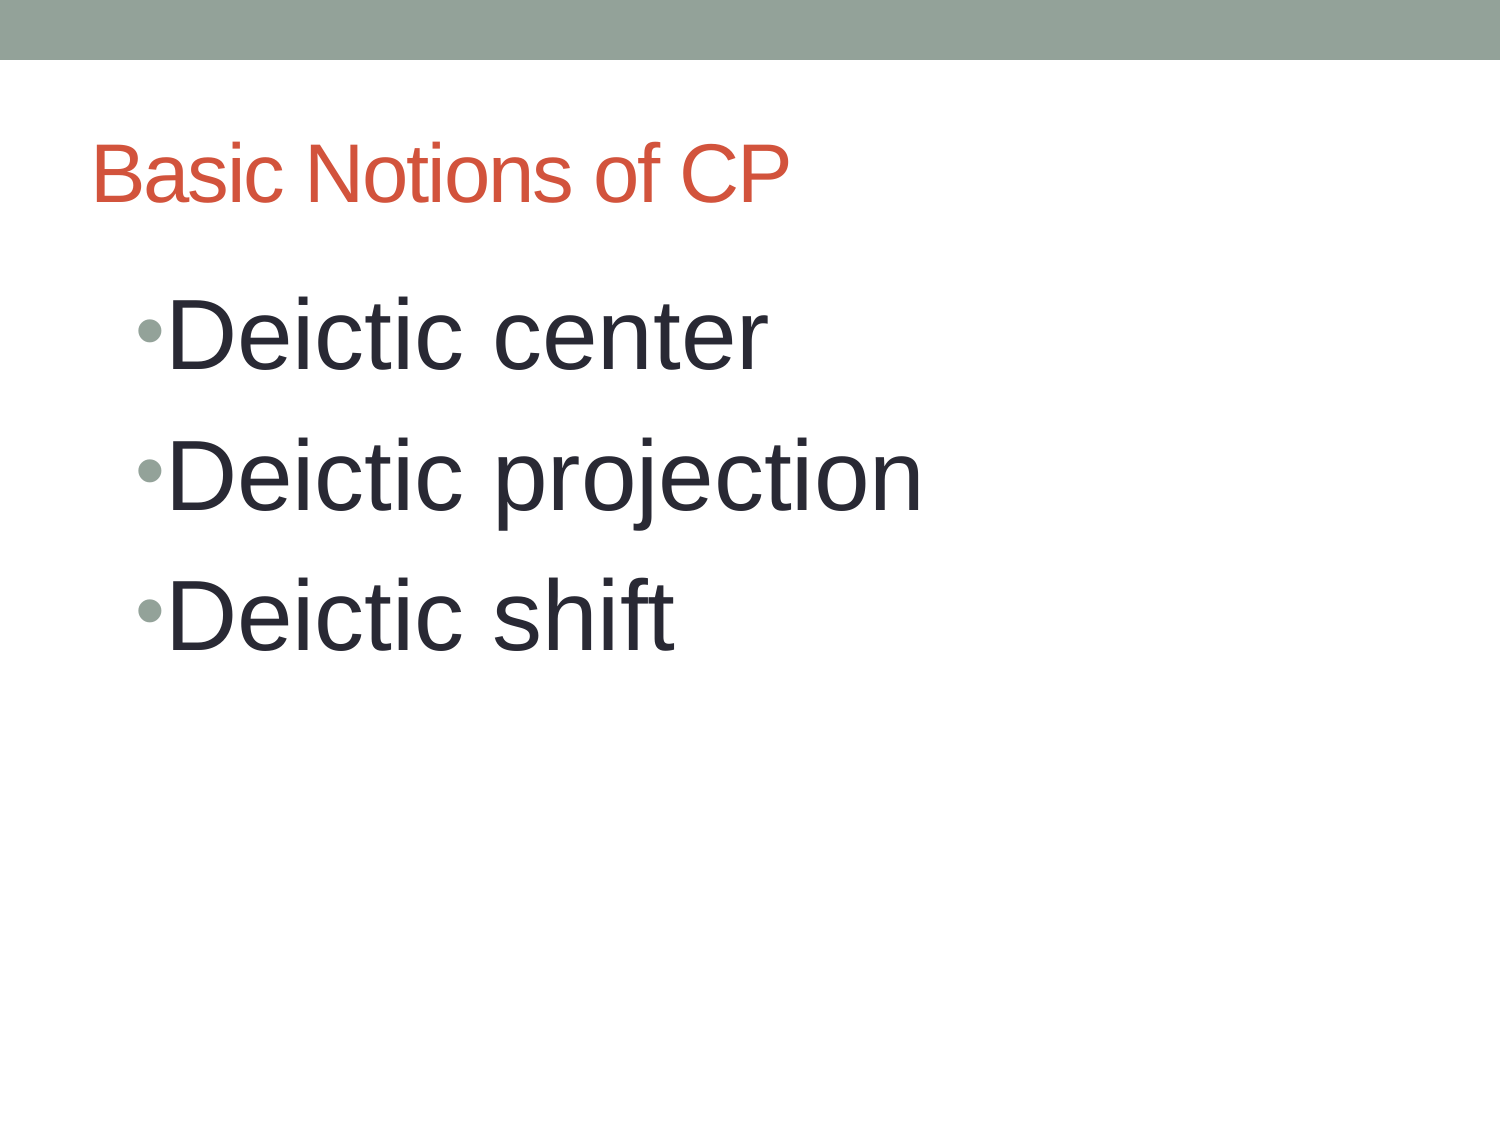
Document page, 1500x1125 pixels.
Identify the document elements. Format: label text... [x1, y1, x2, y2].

title Basic Notions of CP [75, 87, 1425, 250]
list Deictic center Deictic projection Deictic shift [75, 262, 1425, 1063]
